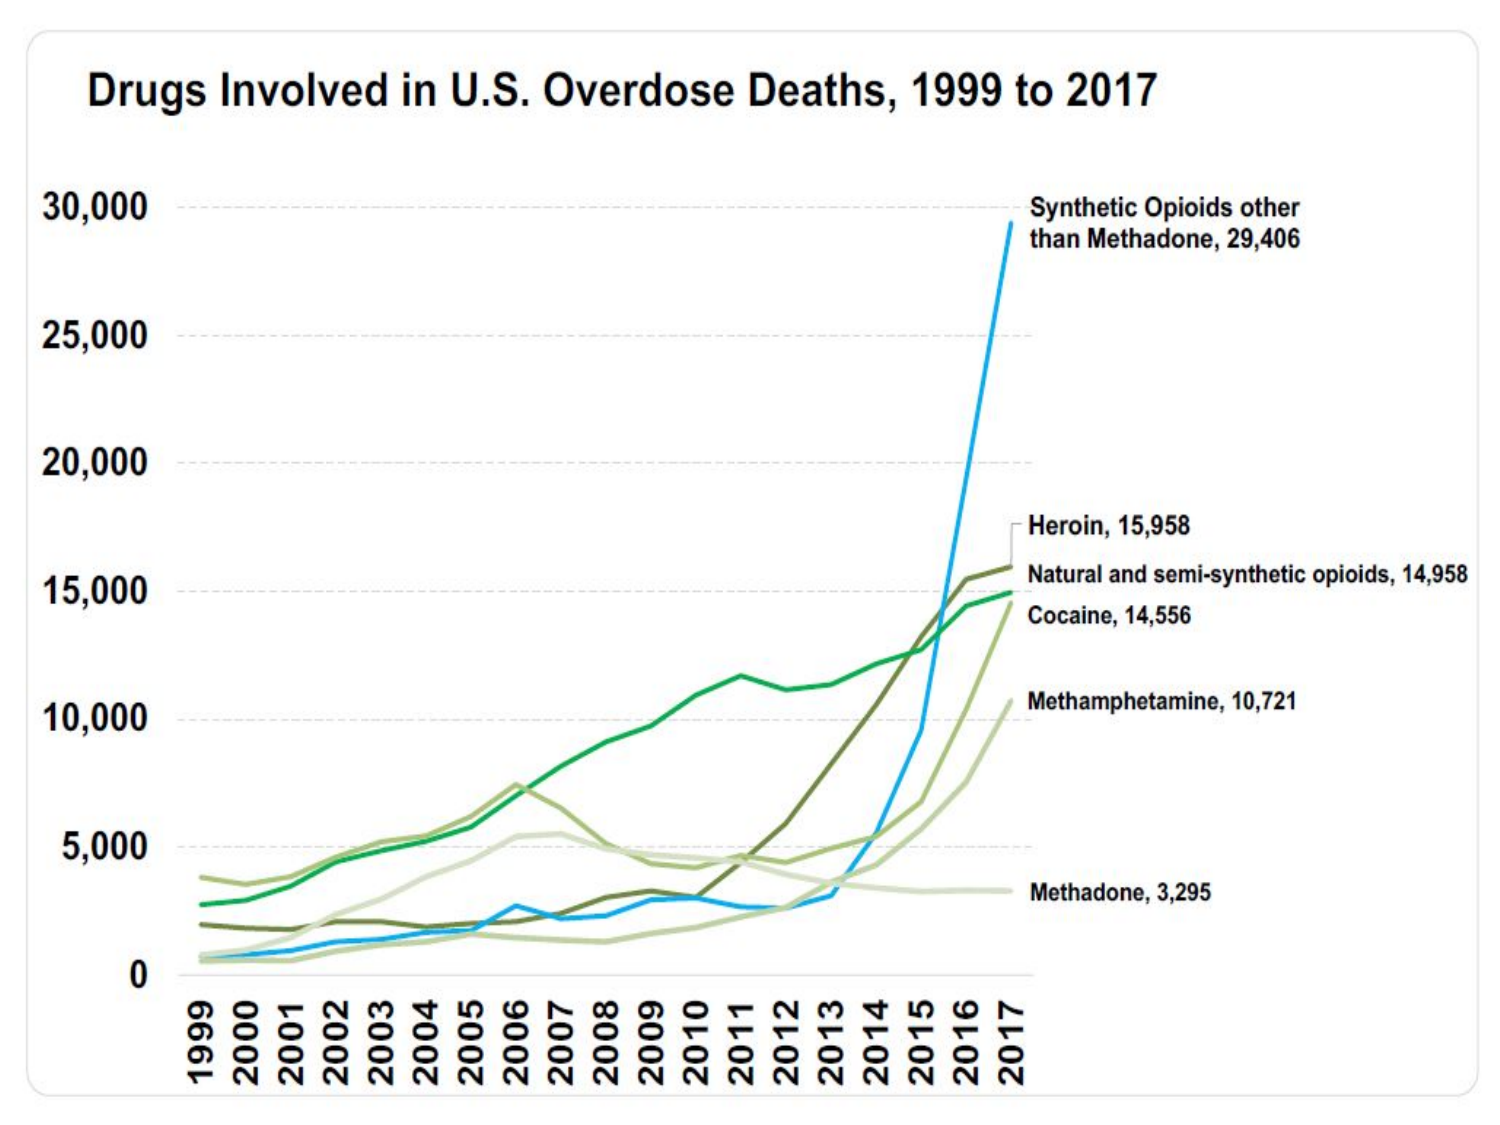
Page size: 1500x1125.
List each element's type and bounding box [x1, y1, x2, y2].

list [0, 0, 1500, 1125]
